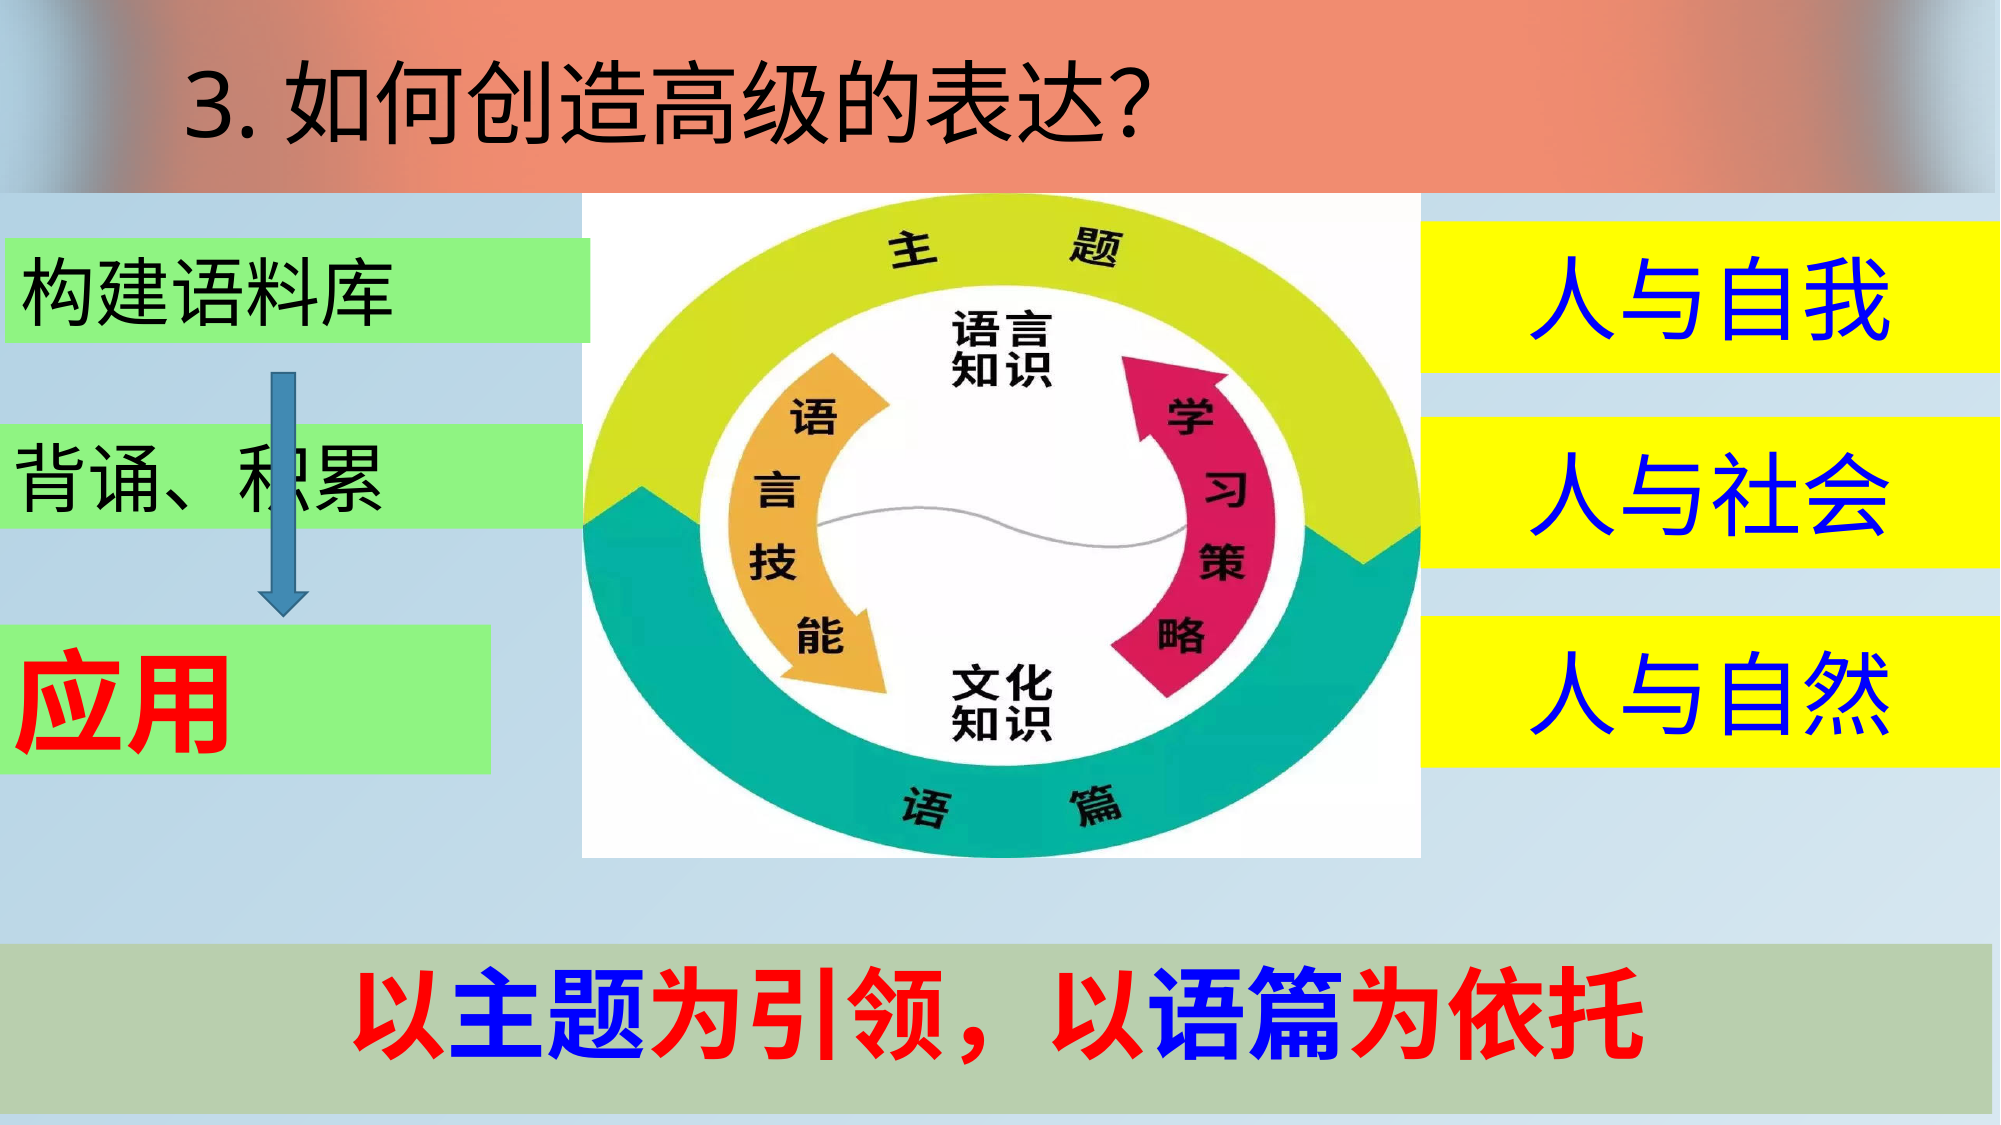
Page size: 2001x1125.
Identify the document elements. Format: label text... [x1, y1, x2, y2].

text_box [0, 0, 1995, 193]
text_box 人与自我 [1421, 221, 2000, 373]
text_box [257, 371, 310, 618]
text_box 应用 [0, 624, 491, 775]
text_box 构建语料库 [5, 238, 582, 343]
text_box [117, 716, 1918, 904]
text_box 以主题为引领，以语篇为依托 [0, 943, 1993, 1114]
text_box 背诵、积累 [297, 424, 582, 529]
picture [582, 193, 1421, 858]
text_box 人与自然 [1421, 616, 2000, 768]
text_box 人与社会 [1421, 416, 2000, 569]
text_box 背诵、积累 [0, 424, 270, 529]
